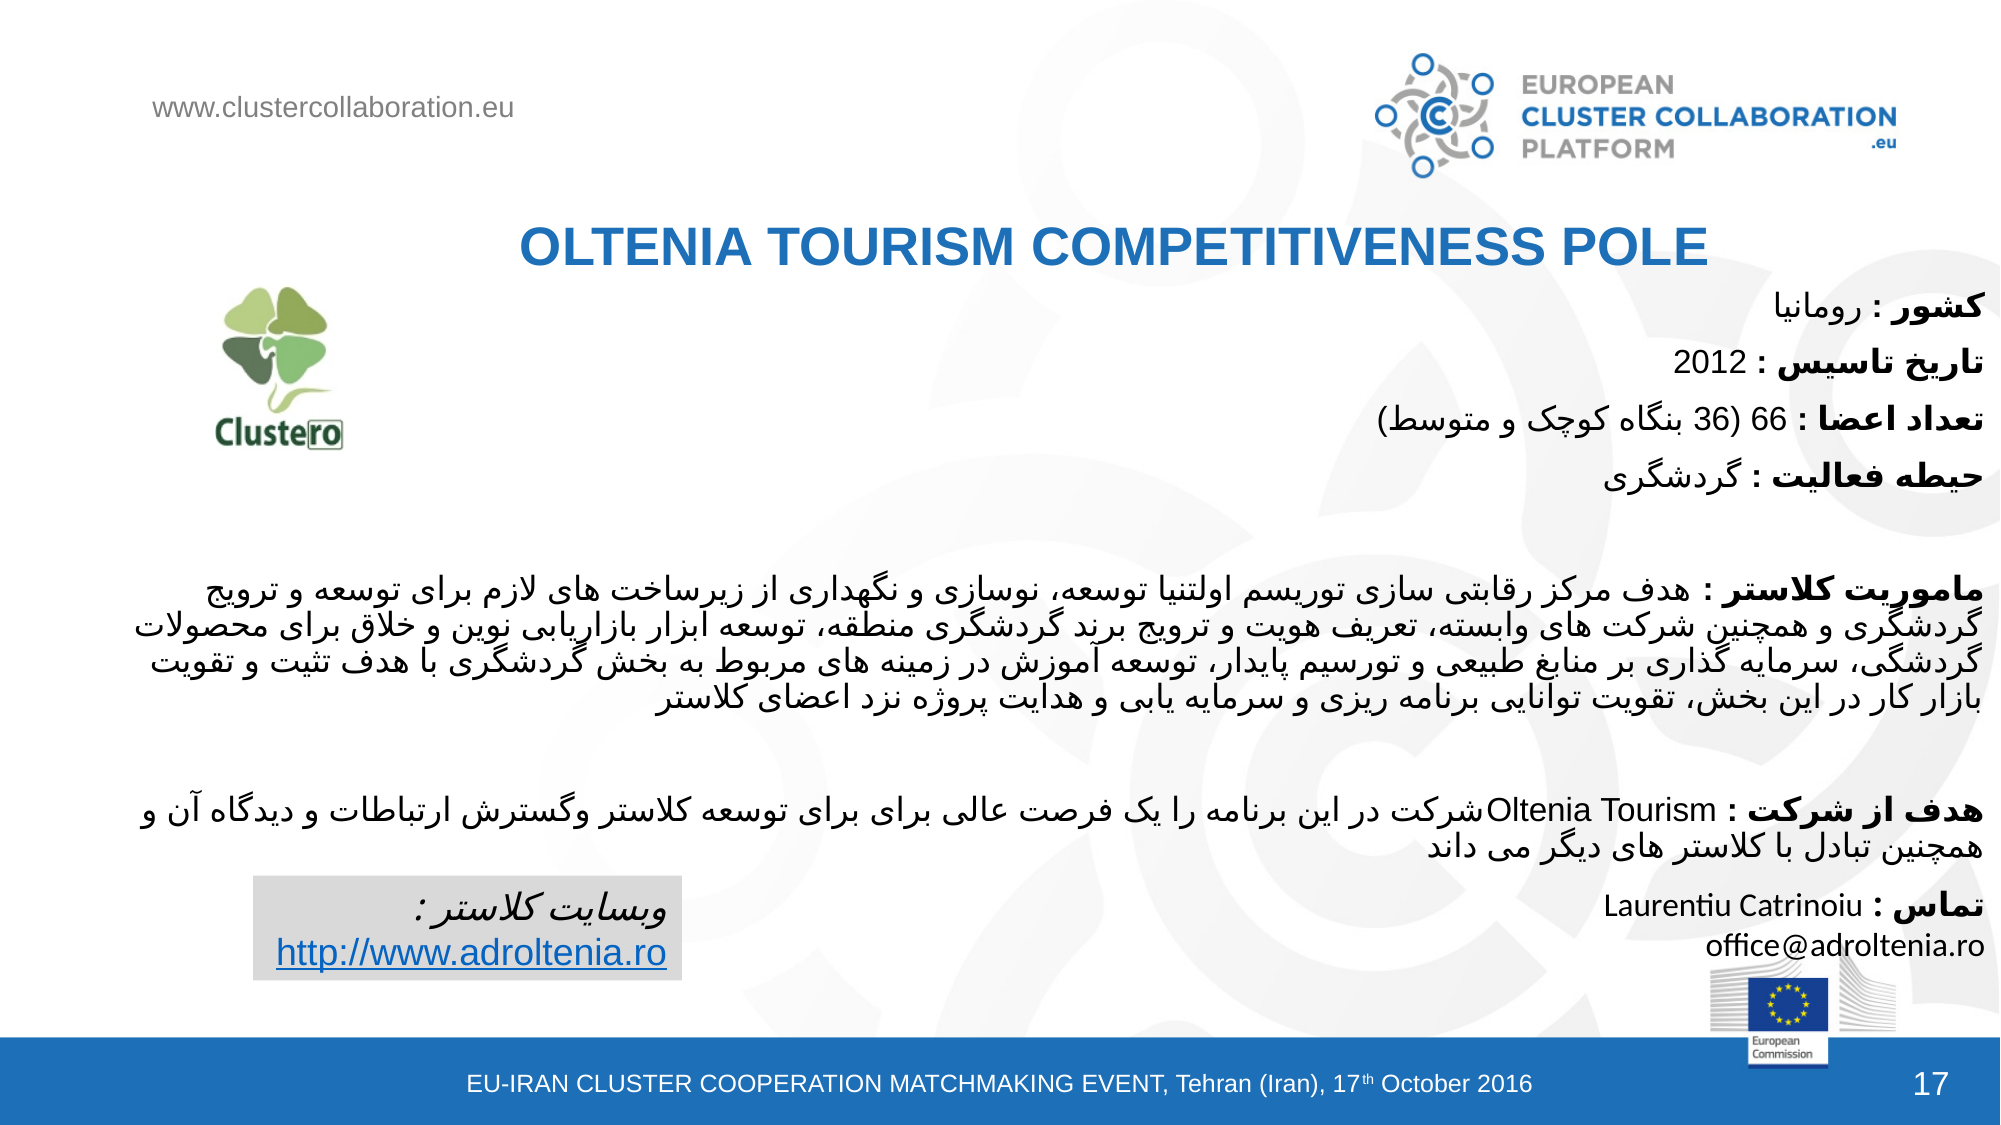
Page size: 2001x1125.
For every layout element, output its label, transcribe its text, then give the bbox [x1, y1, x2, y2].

picture [0, 0, 2000, 1125]
slide_number 17 [1862, 1041, 2000, 1124]
footer EU-IRAN CLUSTER COOPERATION MATCHMAKING EVENT, Tehran (Iran), 17th October 2016 [320, 1041, 1680, 1124]
title OLTENIA TOURISM COMPETITIVENESS POLE [253, 209, 1979, 281]
list کشور : رومانیا تاریخ تاسیس : 2012 تعداد اعضا : 66 (36 بنگاه کوچک و متوسط) حیطه فعالیت : گردشگری ماموریت کلاستر : هدف مرکز رقابتی سازی توریسم اولتنیا توسعه، نوسازی و نگهداری از زیرساخت های لازم برای توسعه و ترویج گردشگری و همچنین شرکت های وابسته، تعریف هویت و ترویج برند گردشگری منطقه، توسعه ابزار بازاریابی نوین و خلاق برای محصولات گردشگی، سرمایه گذاری بر منابغ طبیعی و تورسیم پایدار، توسعه آموزش در زمینه های مربوط به بخش گردشگری با هدف تثیت و تقویت بازار کار در این بخش، تقویت توانایی برنامه ریزی و سرمایه یابی و هدایت پروژه نزد اعضای کلاستر هدف از شرکت : Oltenia Tourismشرکت در این برنامه را یک فرصت عالی برای برای توسعه کلاستر وگسترش ارتباطات و دیدگاه آن و همچنین تبادل با کلاستر های دیگر می داند [89, 281, 2000, 1002]
text_box وبسایت کلاستر : http://www.adroltenia.ro [253, 875, 682, 981]
picture [214, 286, 344, 451]
text_box تماس : Laurentiu Catrinoiu office@adroltenia.ro [1539, 875, 2000, 1003]
